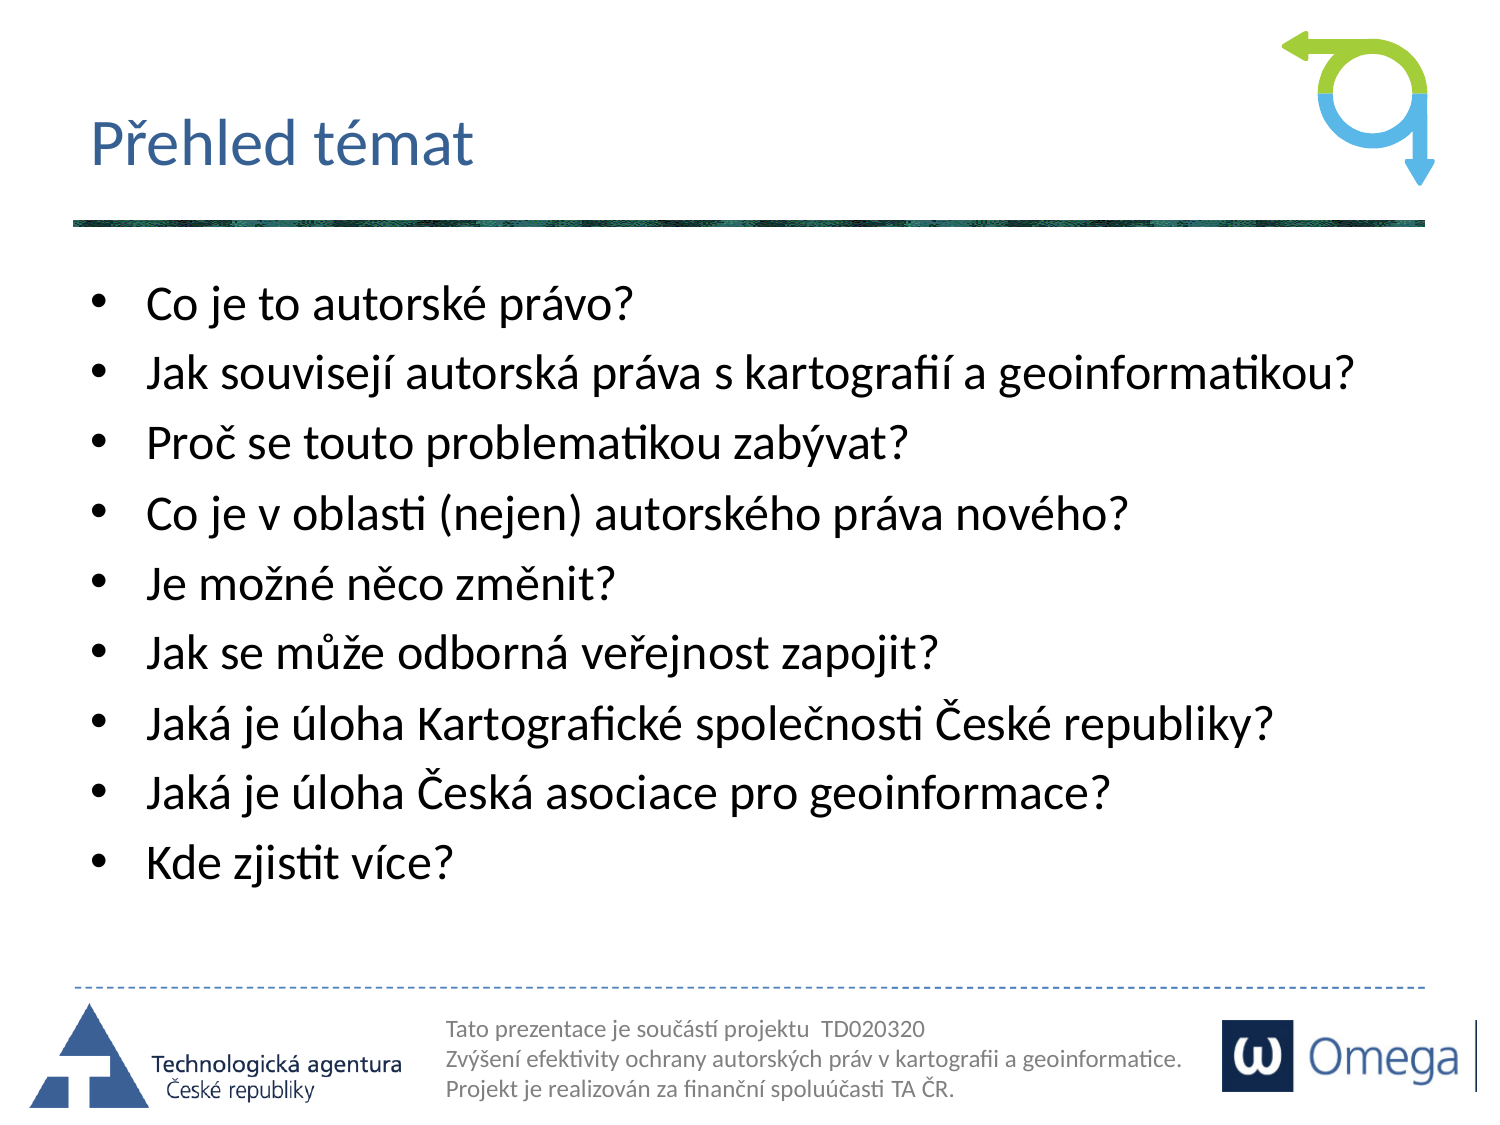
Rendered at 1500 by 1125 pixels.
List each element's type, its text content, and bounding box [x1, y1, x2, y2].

list Co je to autorské právo? Jak souvisejí autorská práva s kartografií a geoinformatikou? Proč se touto problematikou zabývat? Co je v oblasti (nejen) autorského práva nového? Je možné něco změnit? Jak se může odborná veřejnost zapojit? Jaká je úloha Kartografické společnosti České republiky? Jaká je úloha Česká asociace pro geoinformace? Kde zjistit více? [75, 262, 1425, 976]
picture [1222, 1020, 1477, 1092]
picture [1280, 31, 1436, 186]
title Přehled témat [75, 45, 1425, 233]
picture [29, 1003, 401, 1108]
